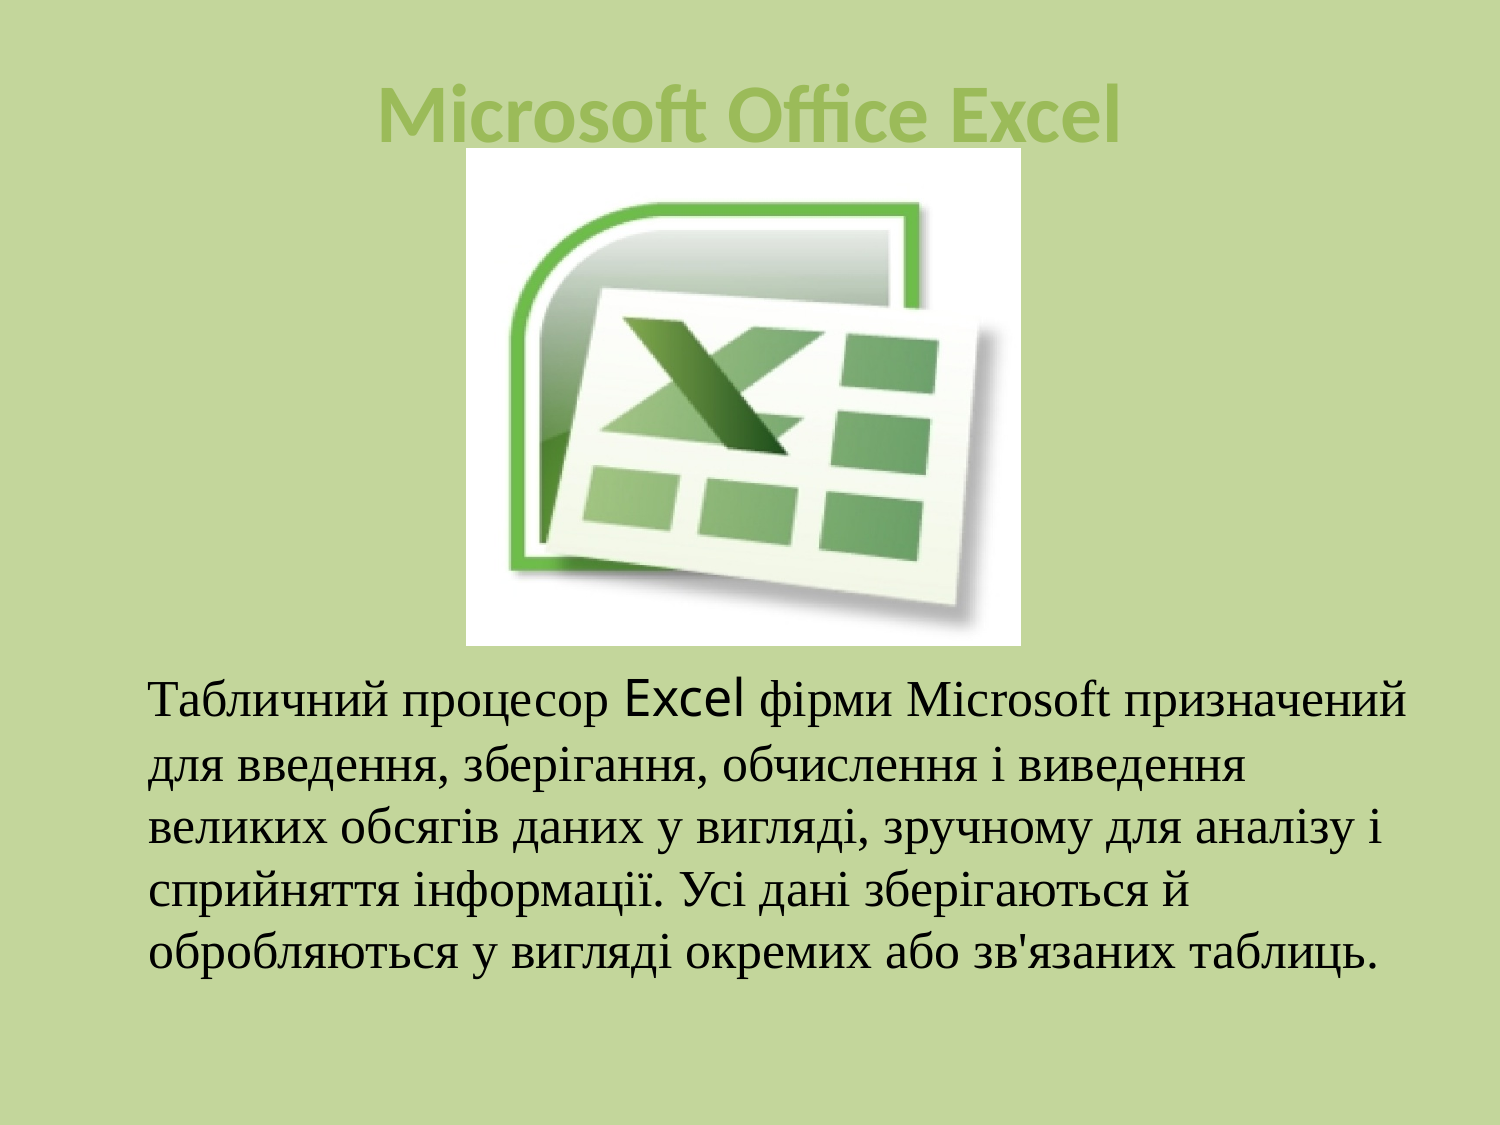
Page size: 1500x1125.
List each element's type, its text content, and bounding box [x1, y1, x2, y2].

picture [466, 148, 1021, 646]
title Microsoft Office Excel [75, 45, 1425, 173]
list Табличний процесор Excel фірми Microsoft призначений для введення, зберігання, обчислення і виведення великих обсягів даних у вигляді, зручному для аналізу і сприйняття інформації. Усі дані зберігаються й обробляються у вигляді окремих або зв'язаних таблиць. [75, 645, 1425, 1005]
